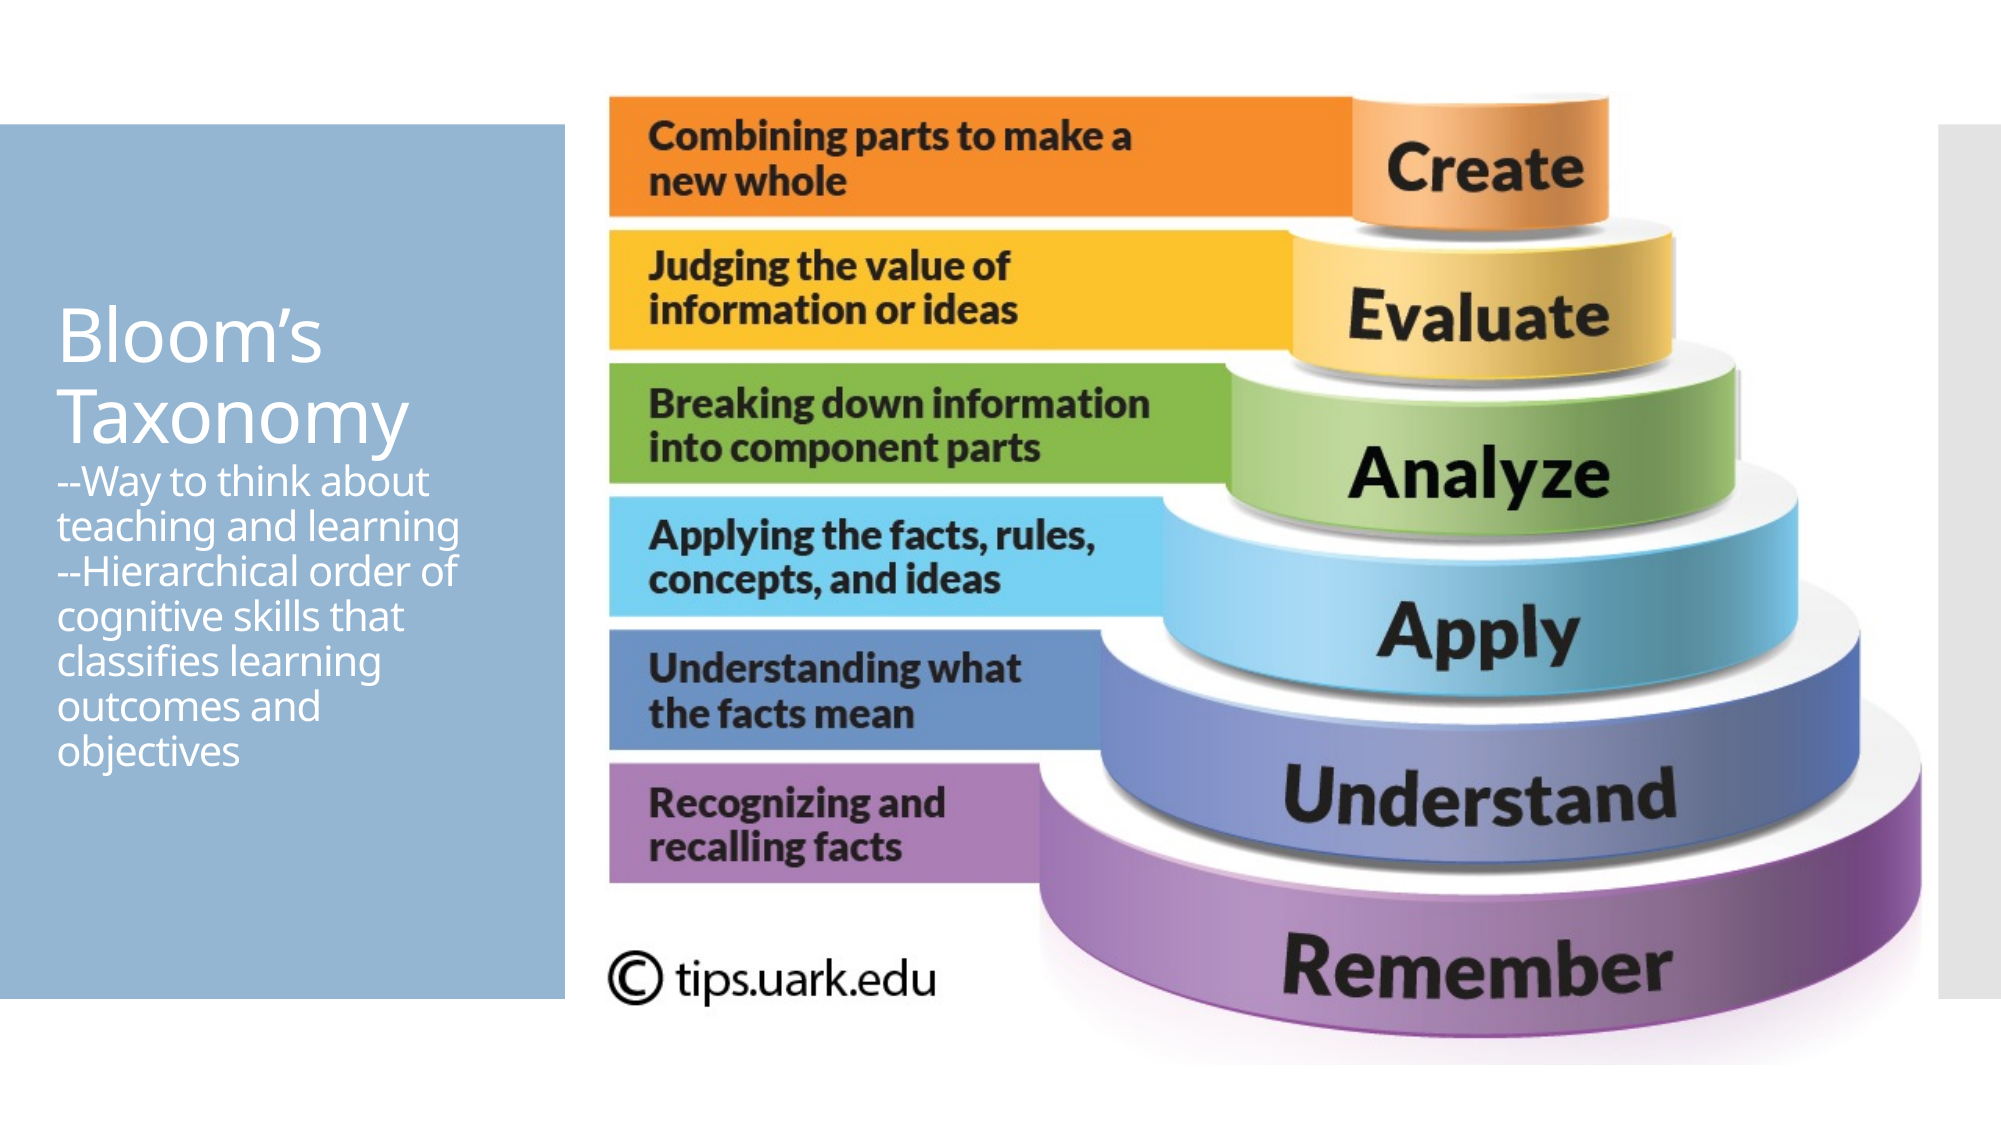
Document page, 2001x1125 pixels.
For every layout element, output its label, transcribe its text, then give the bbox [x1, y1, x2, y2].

title Bloom’s Taxonomy --Way to think about teaching and learning --Hierarchical order of cognitive skills that classifies learning outcomes and objectives [41, 184, 525, 940]
picture [605, 91, 1931, 1065]
